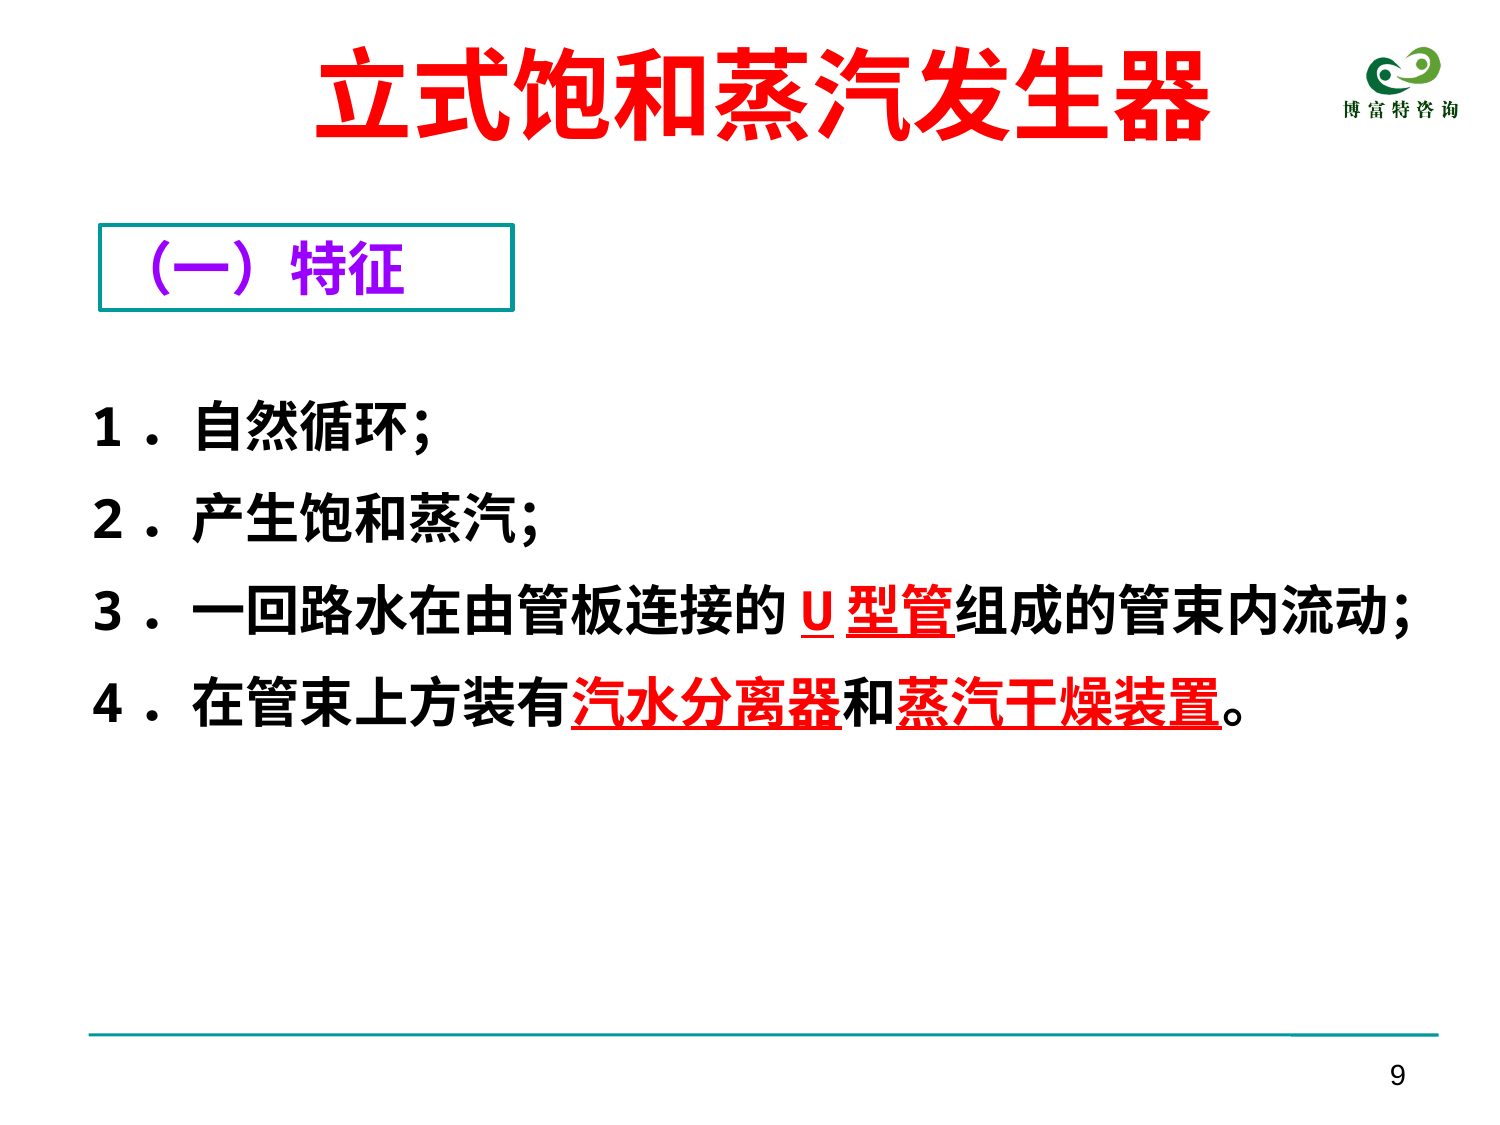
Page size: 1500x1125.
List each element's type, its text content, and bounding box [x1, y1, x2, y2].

text_box 1．自然循环； 2．产生饱和蒸汽； 3．一回路水在由管板连接的U型管组成的管束内流动； 4．在管束上方装有汽水分离器和蒸汽干燥装置。 [76, 257, 1440, 741]
text_box （一）特征 [98, 223, 515, 312]
text_box 立式饱和蒸汽发生器 [225, 24, 1300, 160]
picture [1329, 46, 1477, 121]
